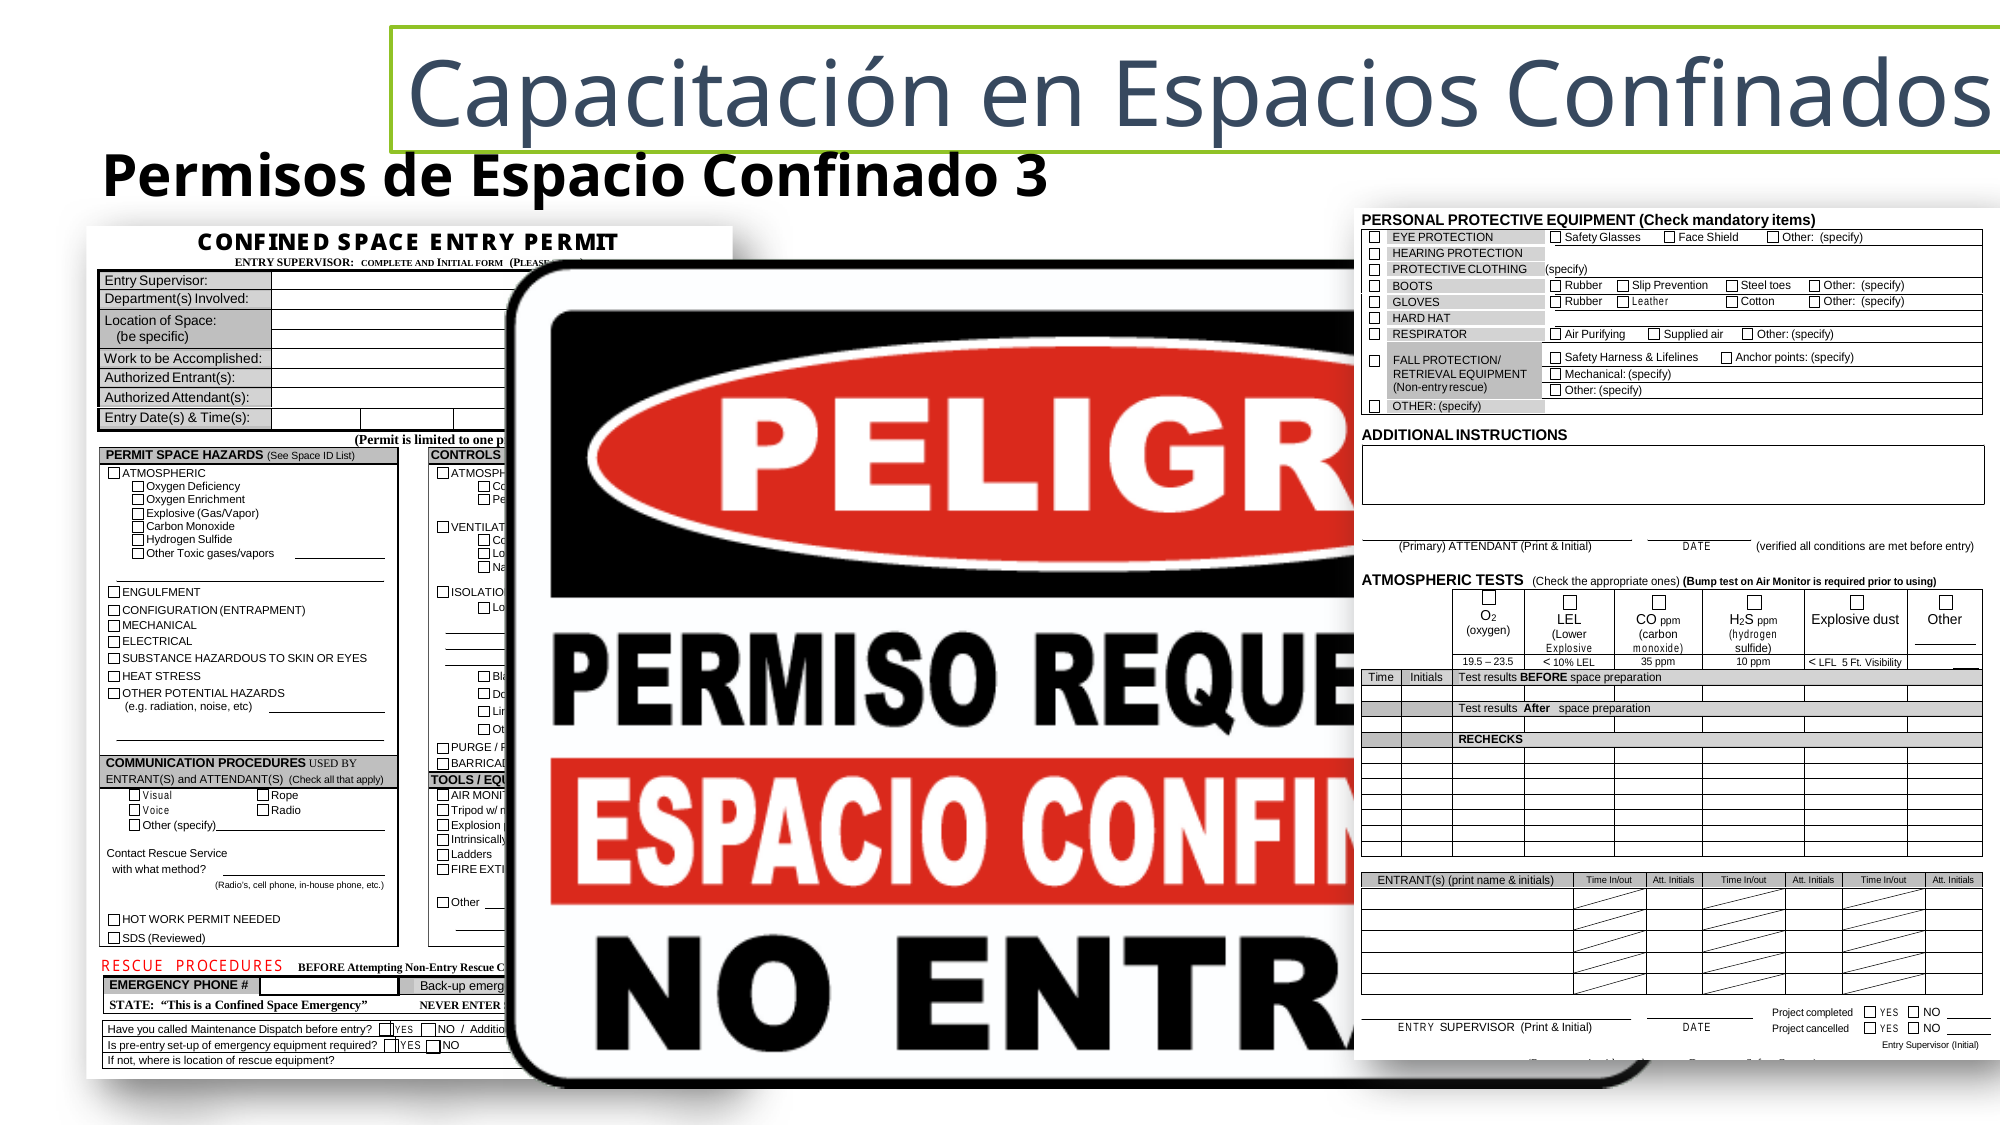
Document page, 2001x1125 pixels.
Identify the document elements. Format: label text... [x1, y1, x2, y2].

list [85, 225, 734, 1080]
text_box Capacitación en Espacios Confinados [391, 27, 2000, 152]
picture [502, 207, 2000, 1090]
title Permisos de Espacio Confinado 3 [86, 130, 1497, 254]
